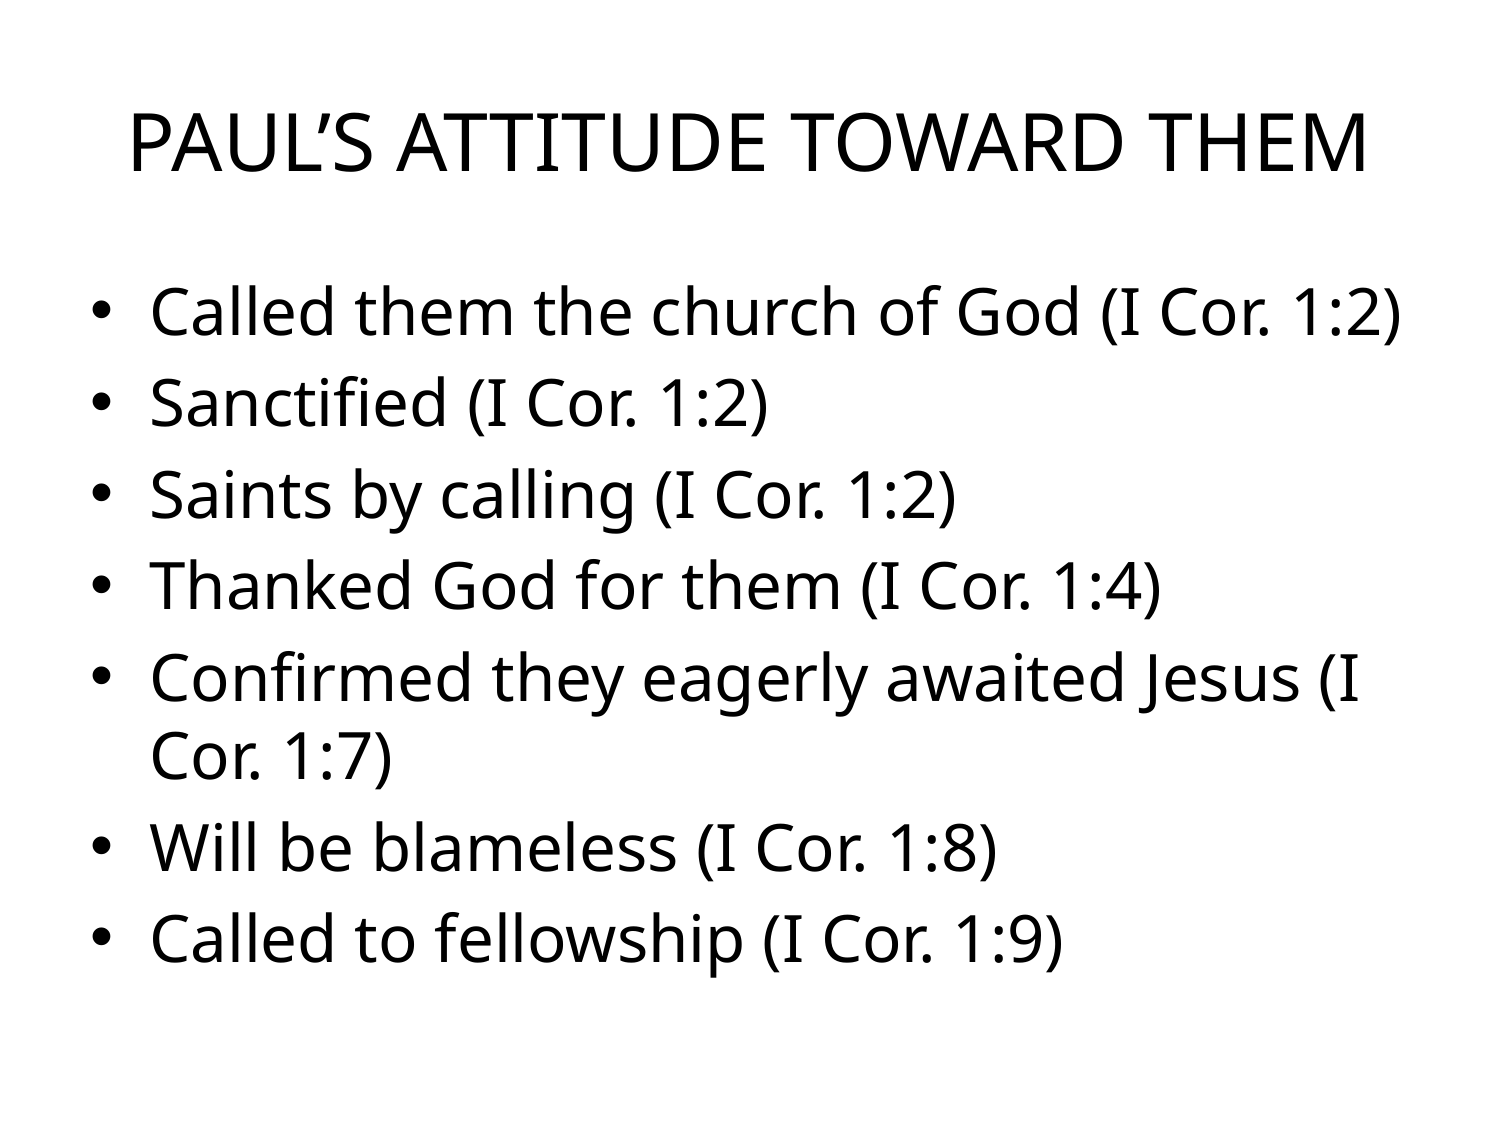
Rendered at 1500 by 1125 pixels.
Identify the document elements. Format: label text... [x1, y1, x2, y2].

title PAUL’S ATTITUDE TOWARD THEM [75, 45, 1425, 233]
list Called them the church of God (I Cor. 1:2) Sanctified (I Cor. 1:2) Saints by calling (I Cor. 1:2) Thanked God for them (I Cor. 1:4) Confirmed they eagerly awaited Jesus (I Cor. 1:7) Will be blameless (I Cor. 1:8) Called to fellowship (I Cor. 1:9) [75, 262, 1425, 1005]
